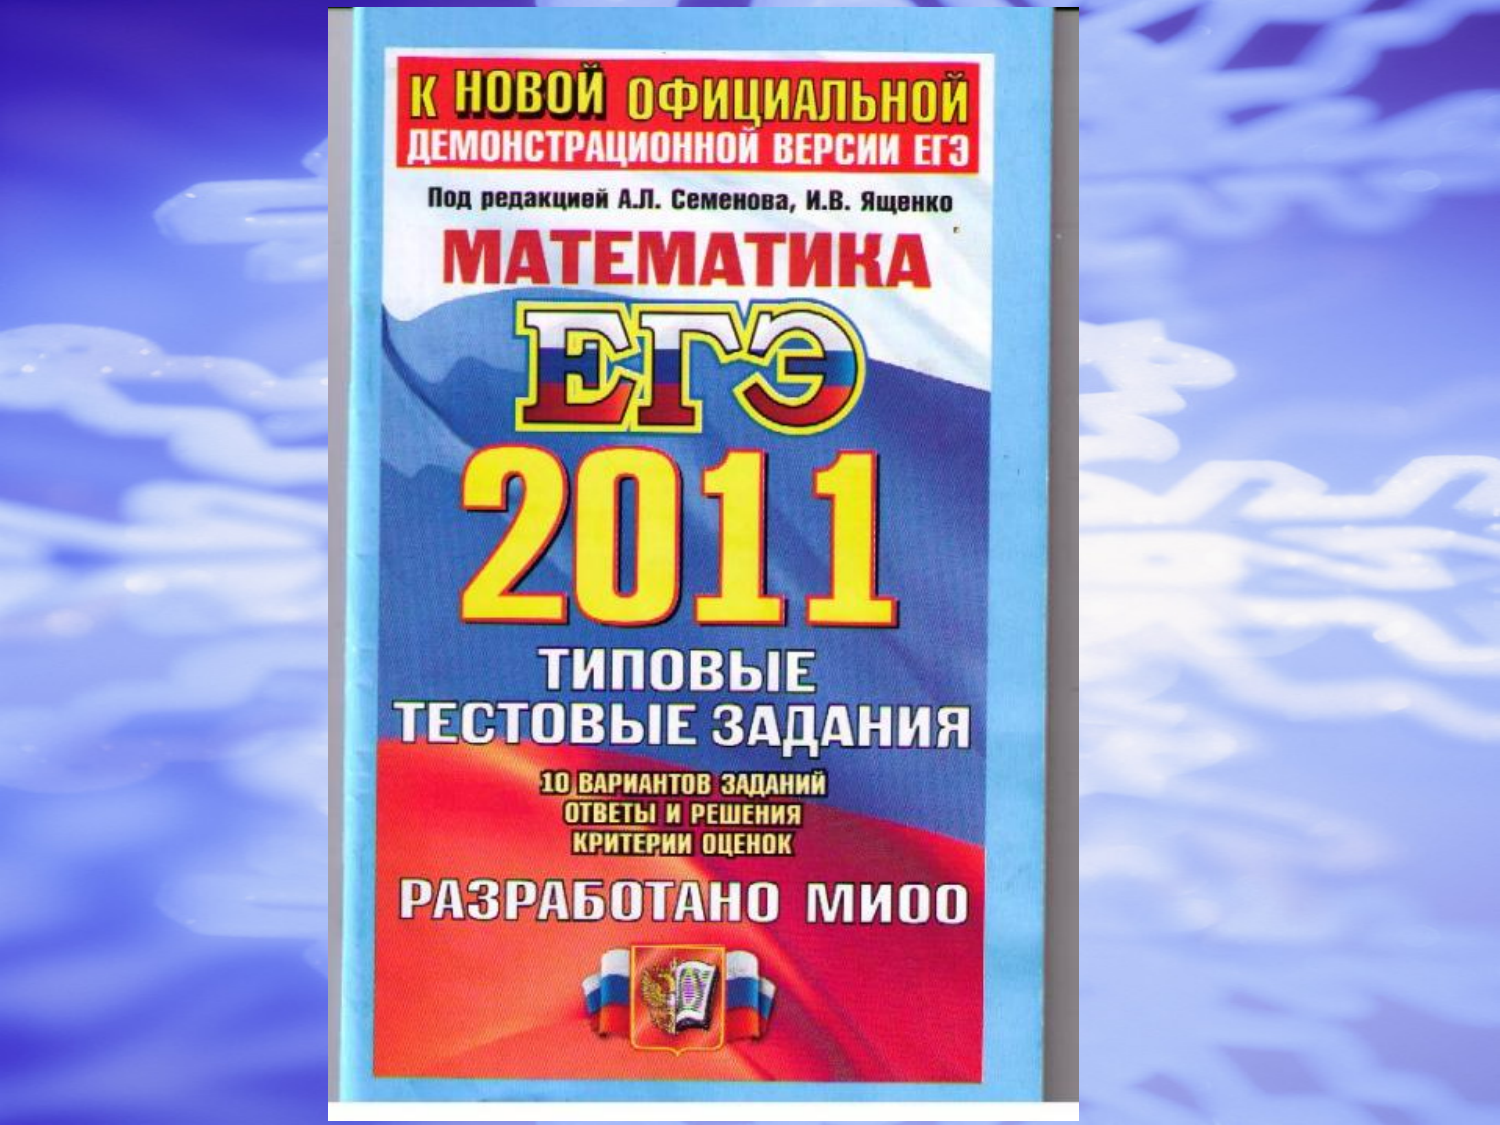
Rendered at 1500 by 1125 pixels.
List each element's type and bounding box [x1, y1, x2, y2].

list [327, 6, 1079, 1122]
picture [0, 0, 1500, 1125]
